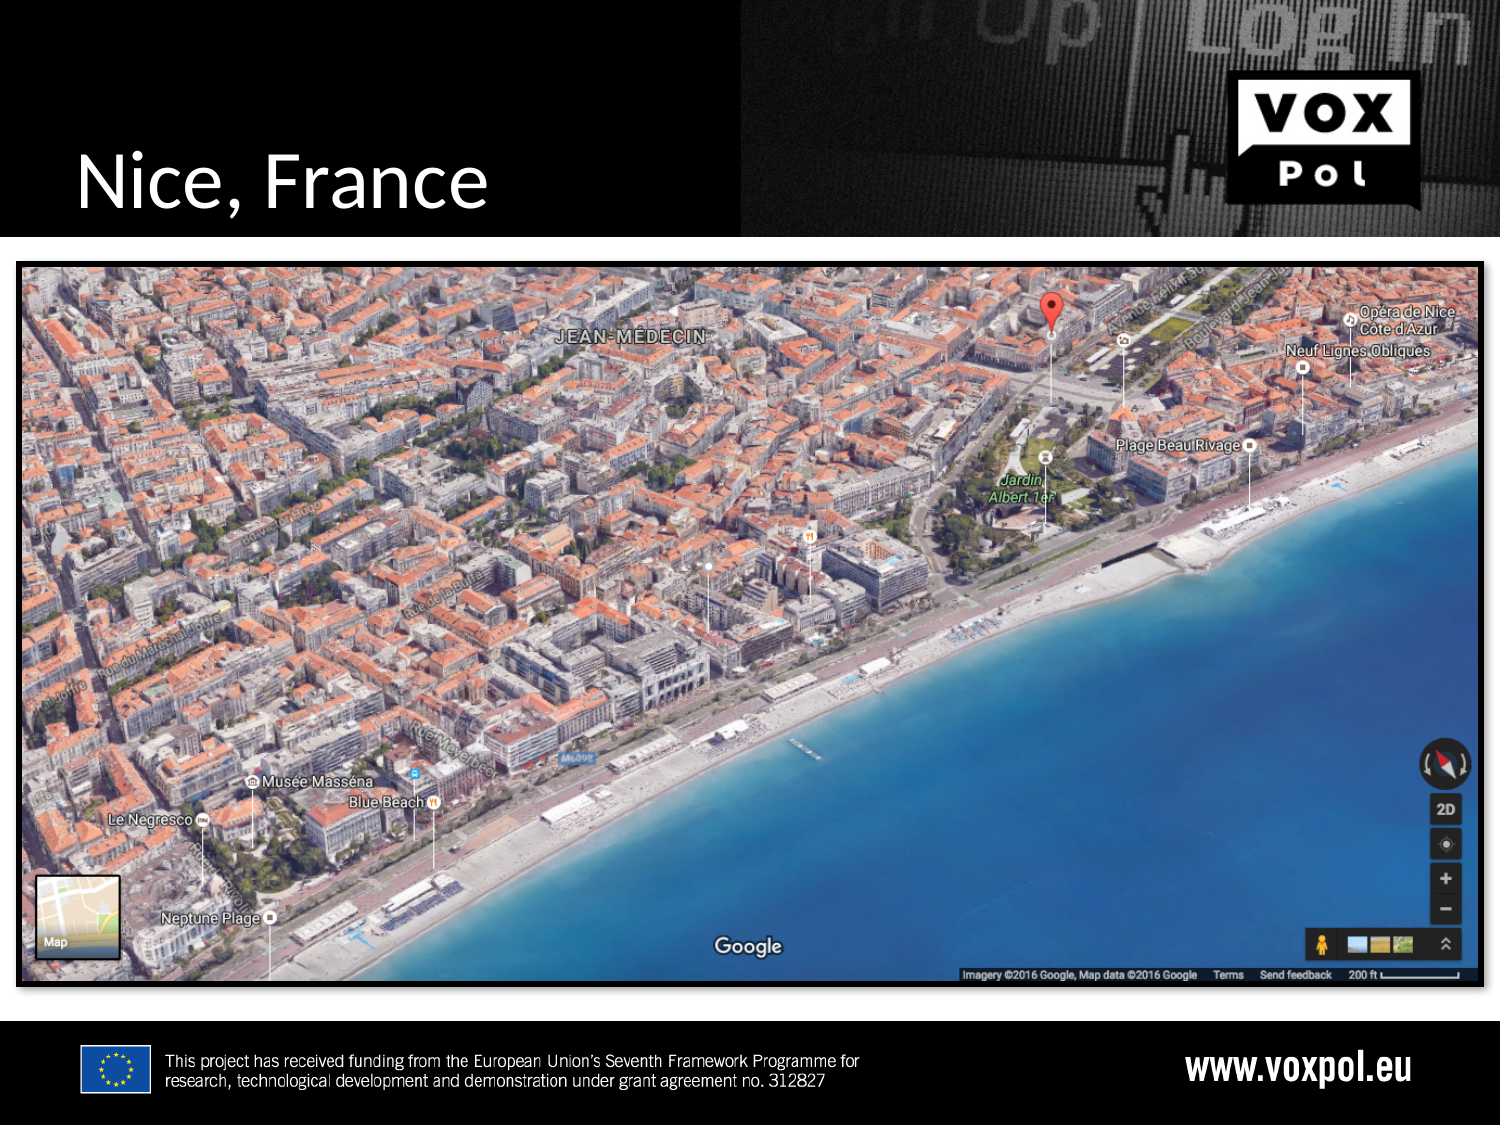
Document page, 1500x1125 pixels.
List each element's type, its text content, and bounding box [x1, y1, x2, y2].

picture [0, 1021, 1500, 1125]
title Nice, France [75, 24, 1163, 225]
picture [21, 266, 1479, 981]
picture [0, 0, 1500, 237]
